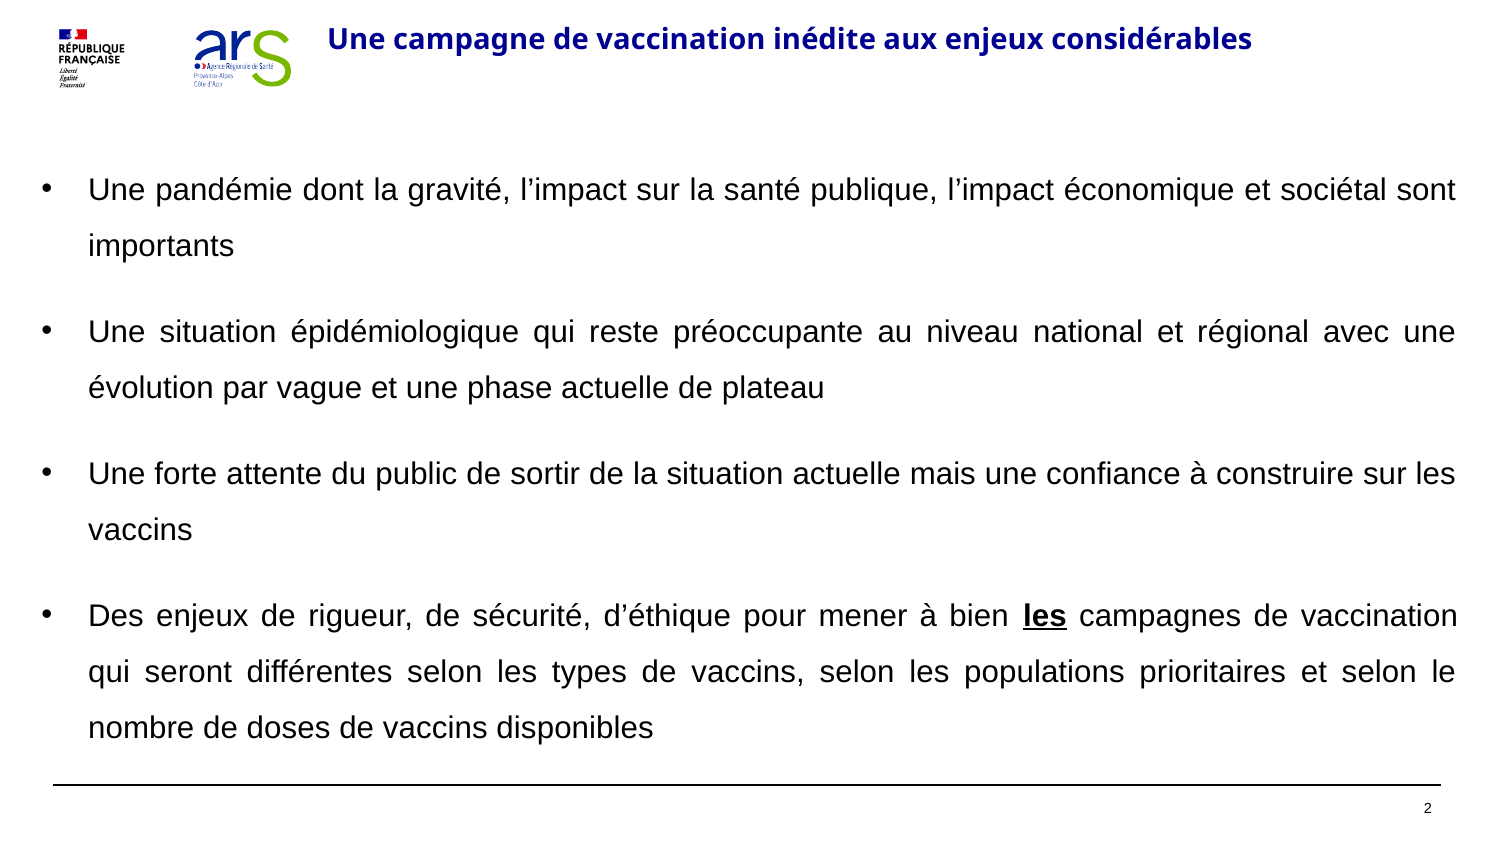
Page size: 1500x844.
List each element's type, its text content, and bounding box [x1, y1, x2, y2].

title Une campagne de vaccination inédite aux enjeux considérables [324, 24, 1432, 103]
picture [194, 30, 291, 88]
picture [47, 17, 136, 107]
text_box Une pandémie dont la gravité, l’impact sur la santé publique, l’impact économique et sociétal sont importants Une situation épidémiologique qui reste préoccupante au niveau national et régional avec une évolution par vague et une phase actuelle de plateau Une forte attente du public de sortir de la situation actuelle mais une confiance à construire sur les vaccins Des enjeux de rigueur, de sécurité, d’éthique pour mener à bien les campagnes de vaccination qui seront différentes selon les types de vaccins, selon les populations prioritaires et selon le nombre de doses de vaccins disponibles [41, 150, 1459, 745]
